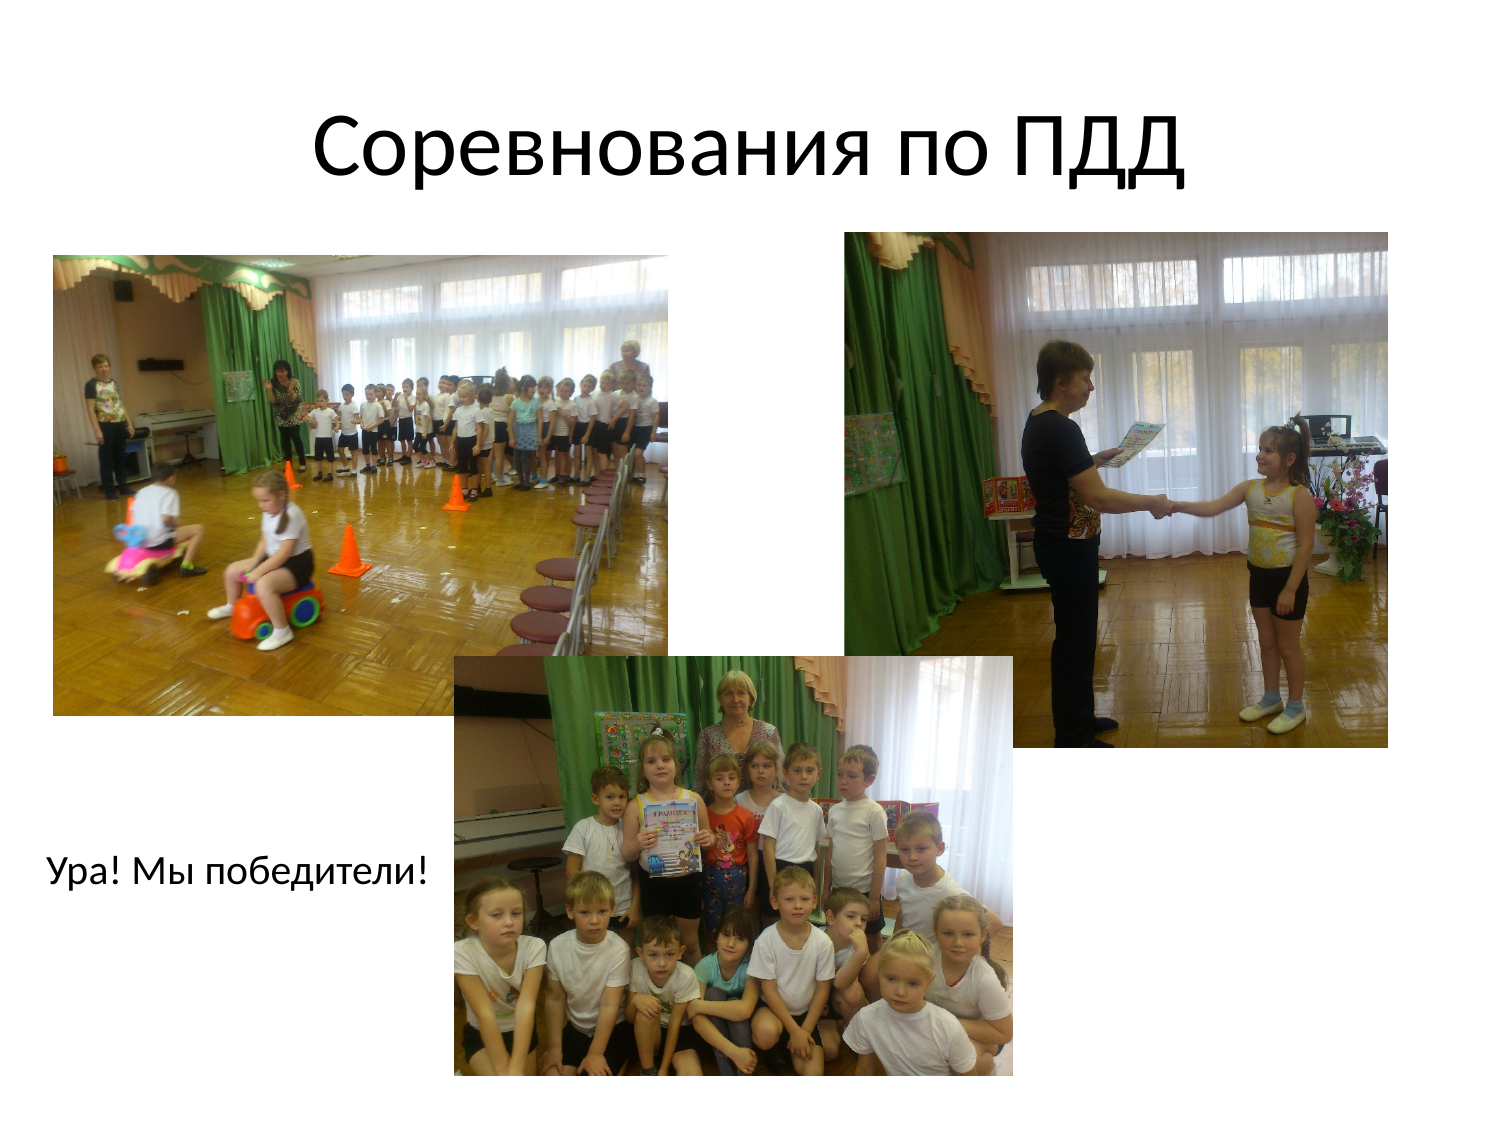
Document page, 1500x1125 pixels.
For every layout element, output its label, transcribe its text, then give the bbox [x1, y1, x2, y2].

title Соревнования по ПДД [75, 45, 1425, 233]
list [52, 255, 668, 717]
picture [454, 232, 1389, 1076]
text_box Ура! Мы победители! [31, 835, 445, 900]
